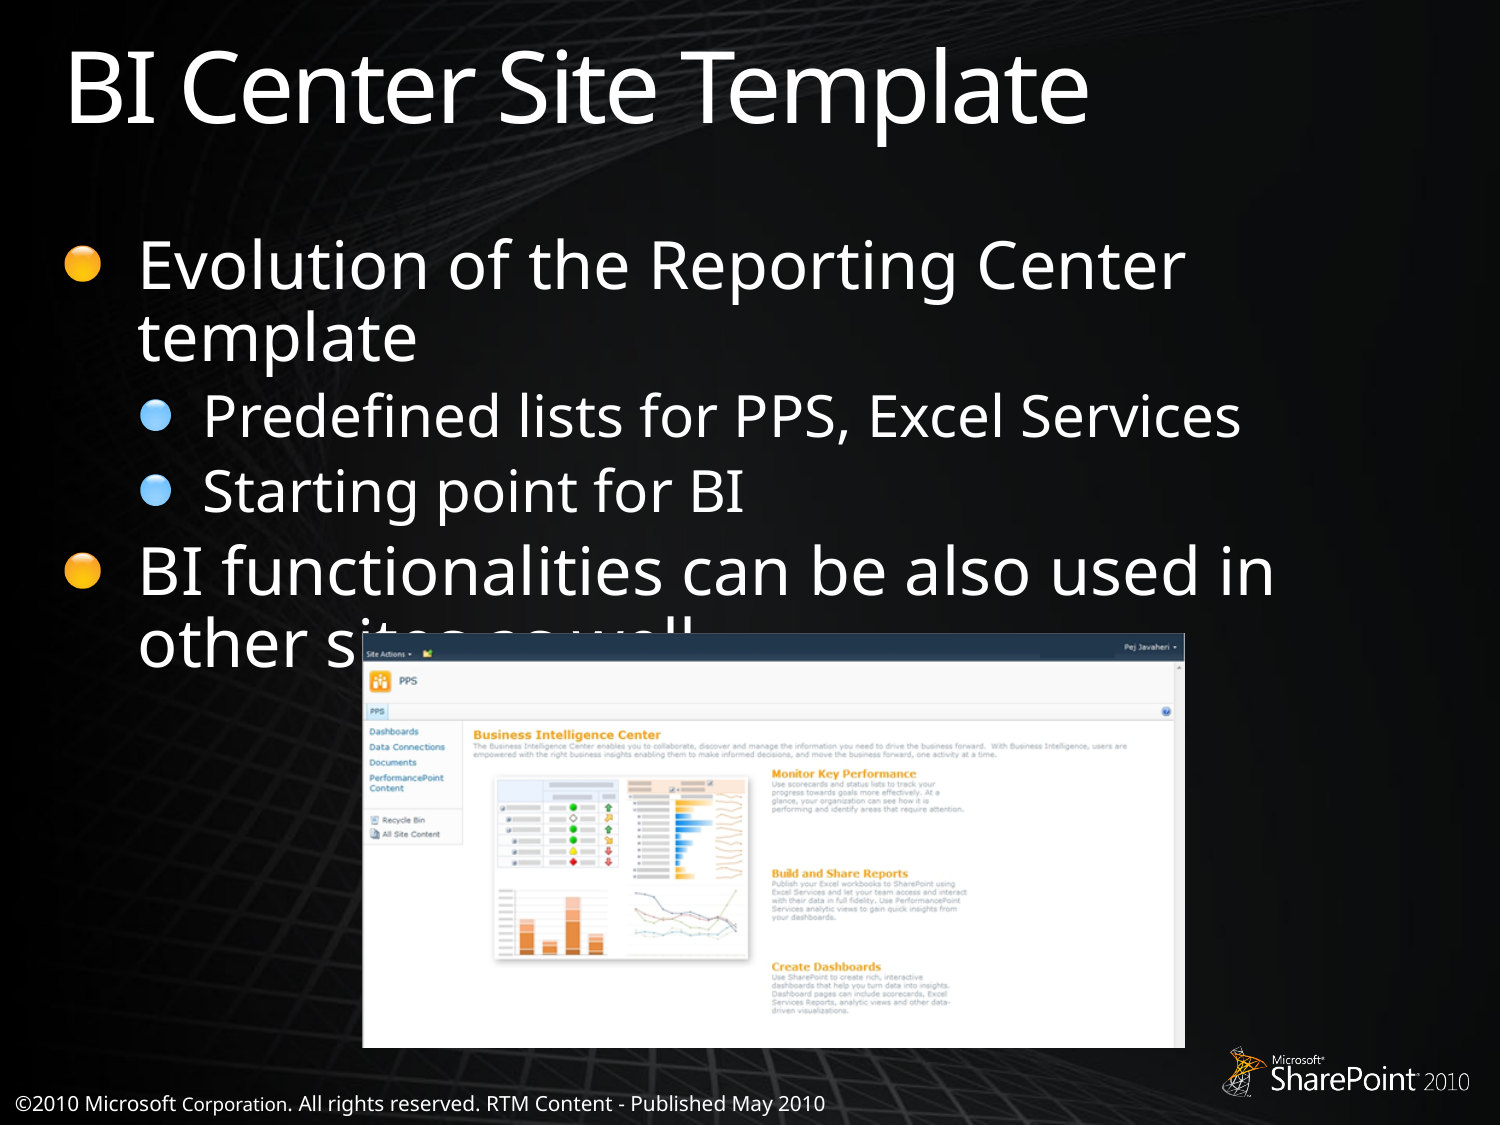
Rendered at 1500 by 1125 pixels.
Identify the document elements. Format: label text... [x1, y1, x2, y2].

title BI Center Site Template [62, 37, 1438, 147]
list Evolution of the Reporting Center template Predefined lists for PPS, Excel Services Starting point for BI BI functionalities can be also used in other sites as well [62, 231, 1438, 622]
picture [0, 0, 1500, 1125]
